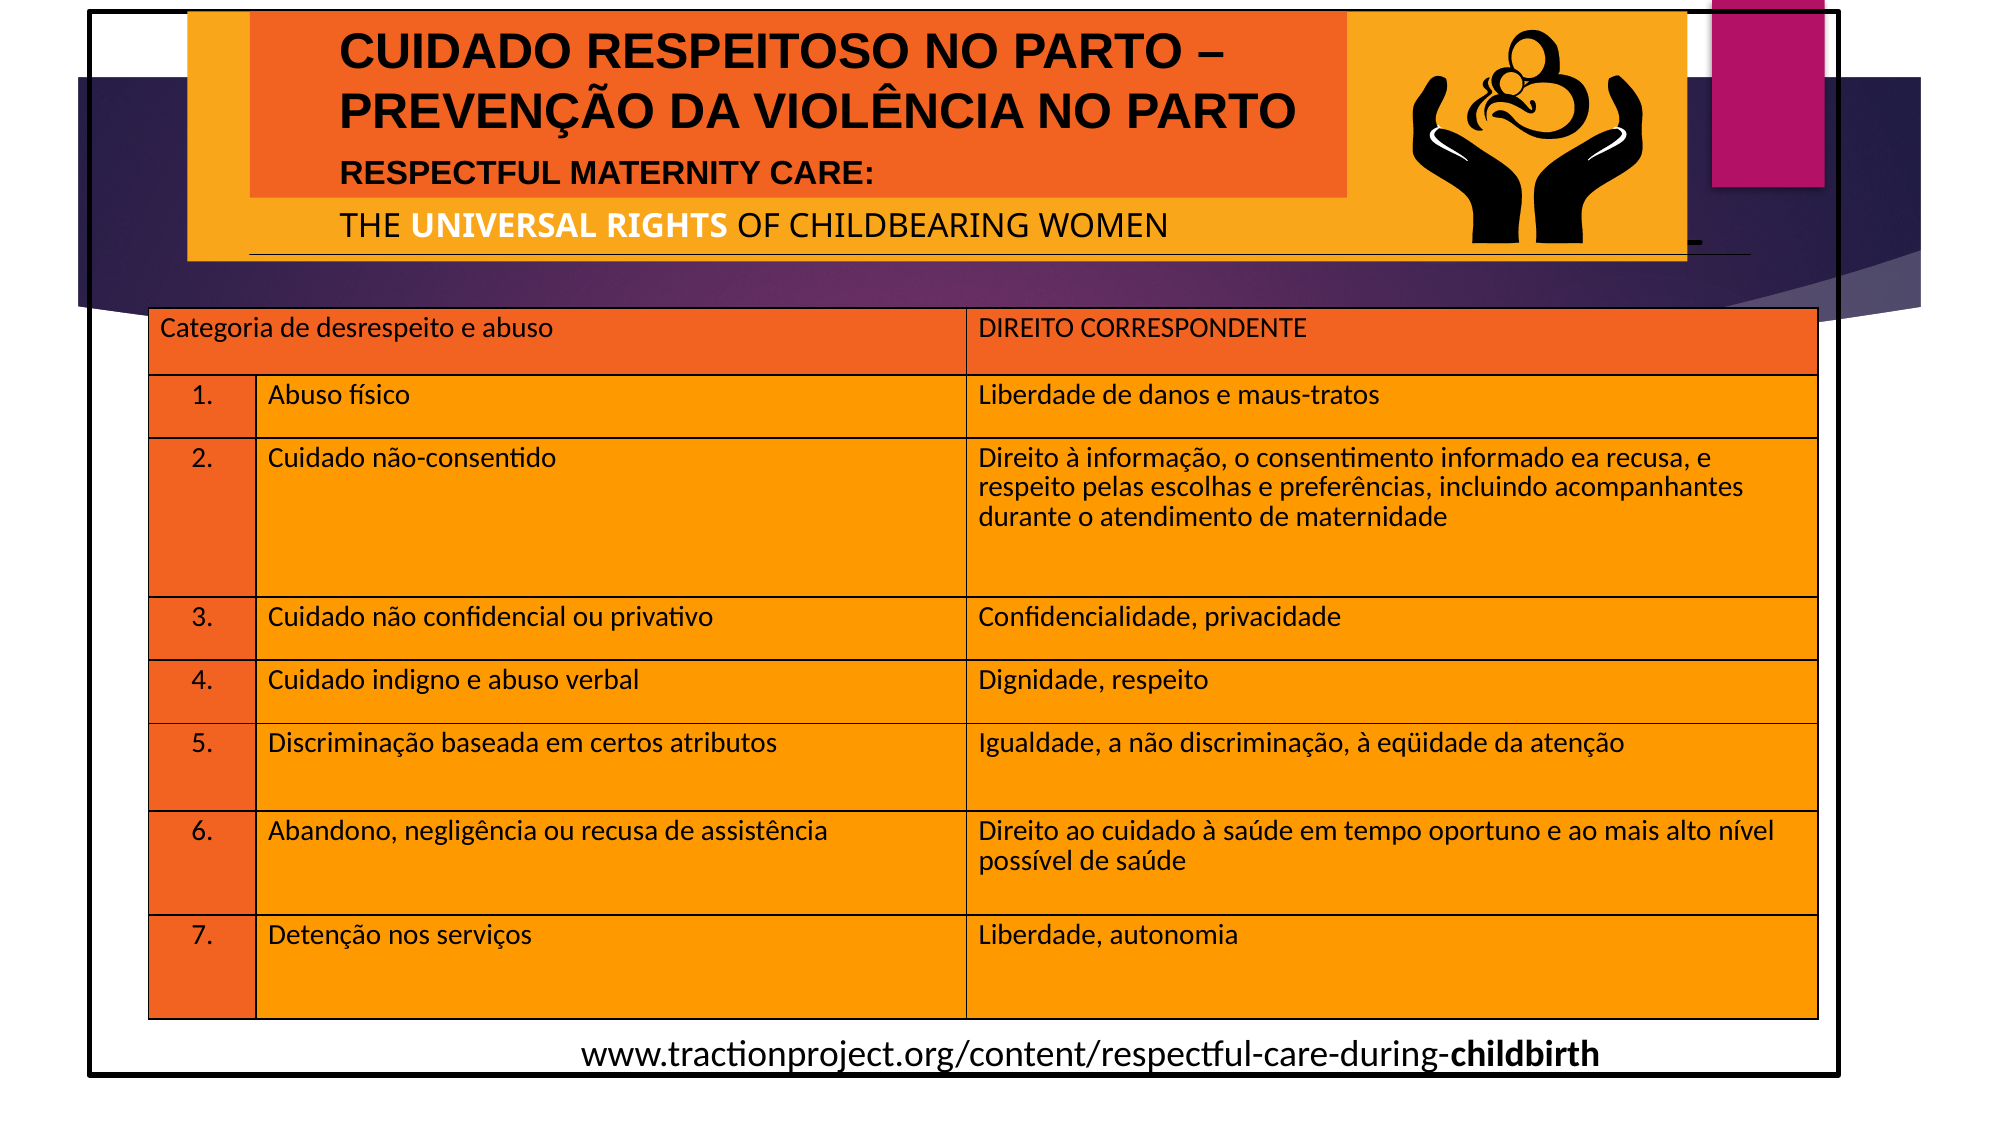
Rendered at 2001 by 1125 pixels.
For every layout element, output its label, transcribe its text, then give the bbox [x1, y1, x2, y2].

picture [1412, 29, 1644, 244]
text_box [187, 11, 1688, 262]
text_box www.tractionproject.org/content/respectful-care-during-childbirth [566, 1021, 1616, 1125]
text_box [88, 10, 1840, 1076]
text_box CUIDADO RESPEITOSO NO PARTO – PREVENÇÃO DA VIOLÊNCIA NO PARTO RESPECTFUL MATERNITY CARE: THE UNIVERSAL RIGHTS OF CHILDBEARING WOMEN [249, 11, 1347, 198]
